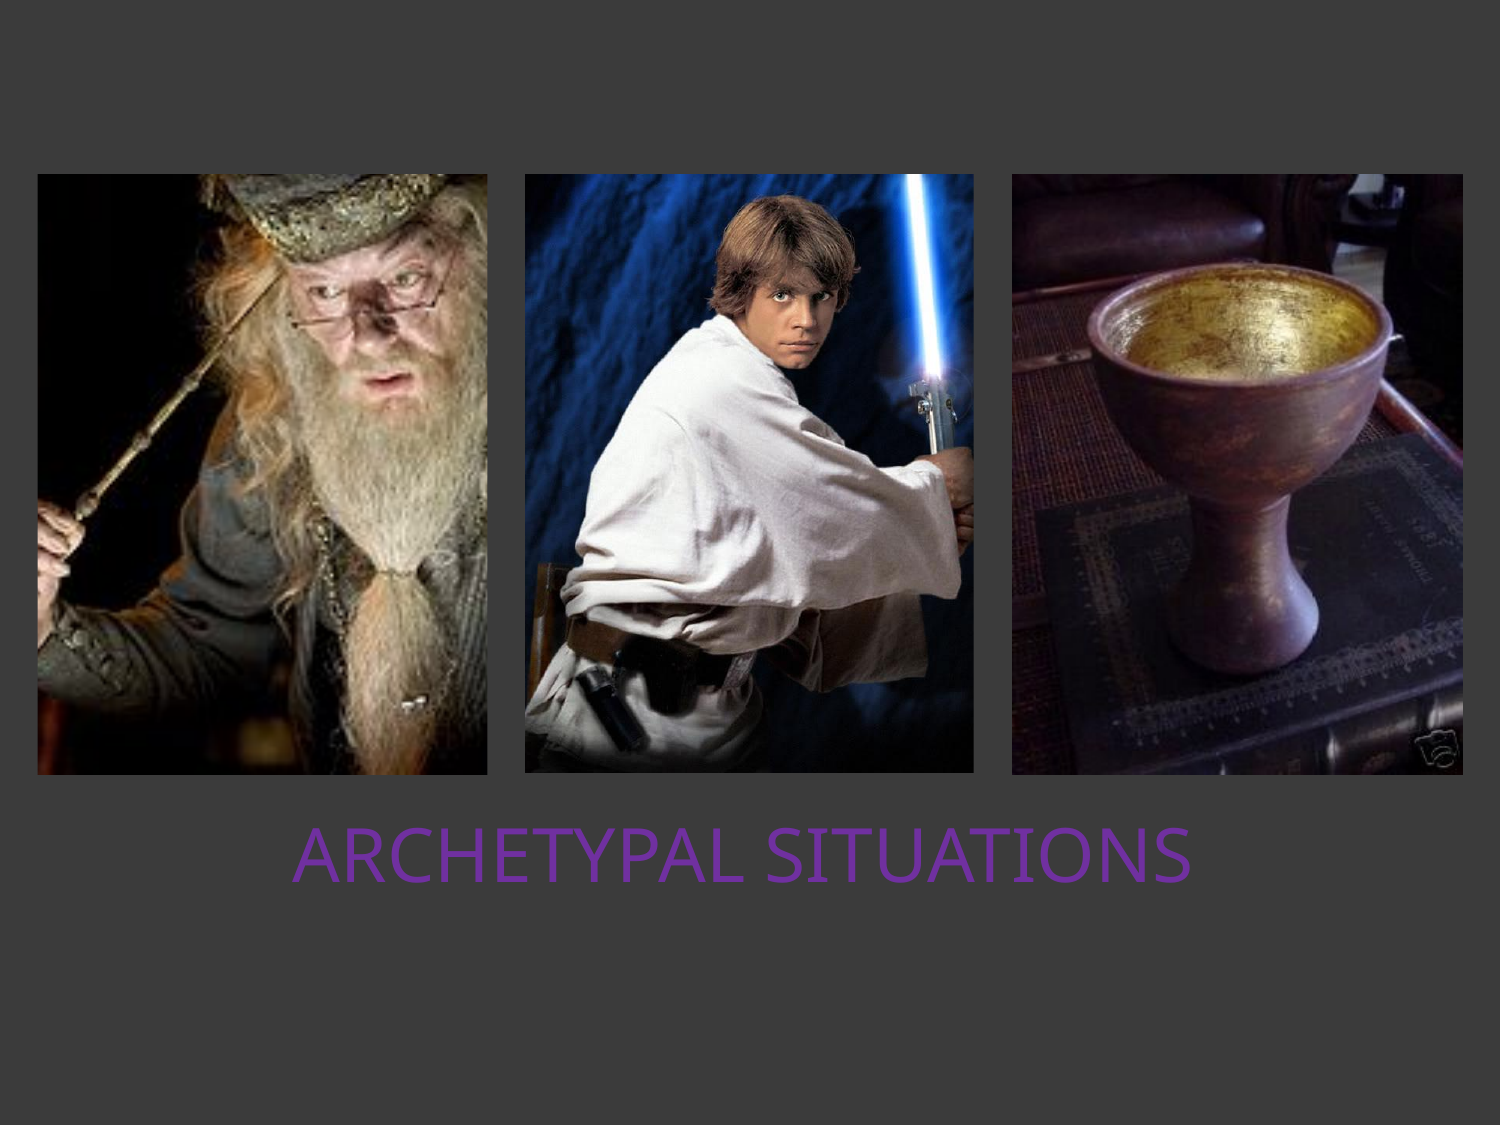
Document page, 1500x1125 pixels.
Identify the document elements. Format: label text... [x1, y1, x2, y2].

picture [524, 174, 974, 774]
picture [1012, 174, 1463, 776]
list ARCHETYPAL SITUATIONS [37, 800, 1450, 1038]
picture [37, 174, 488, 776]
